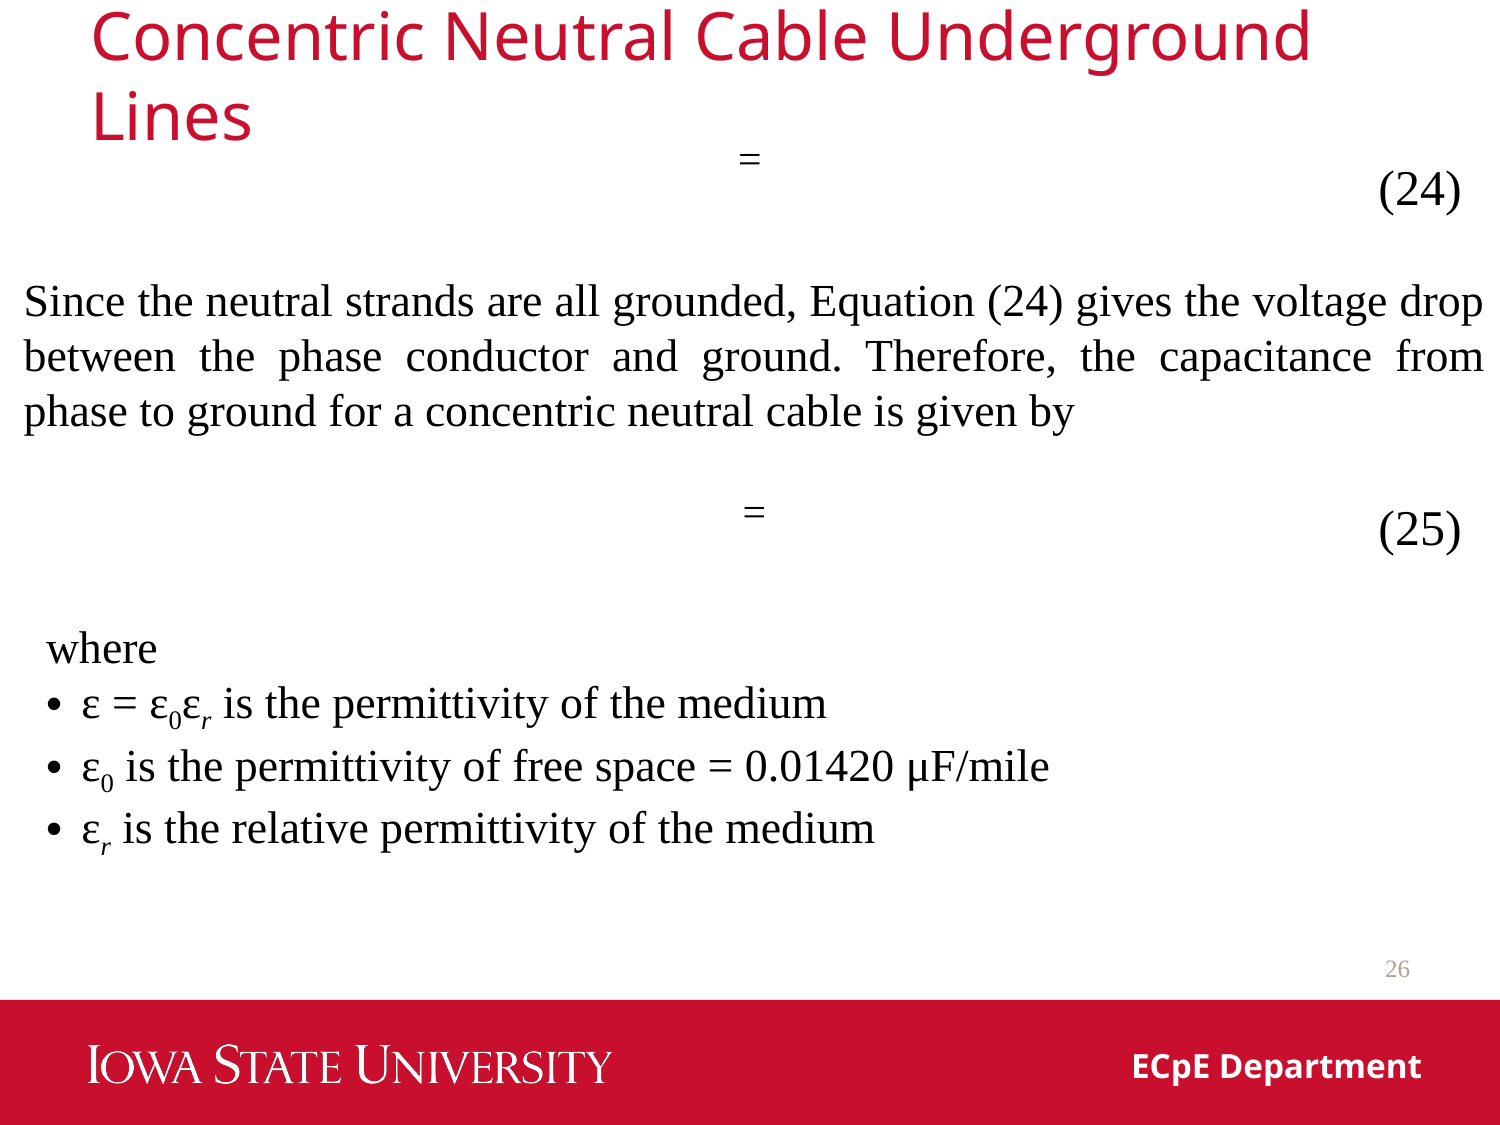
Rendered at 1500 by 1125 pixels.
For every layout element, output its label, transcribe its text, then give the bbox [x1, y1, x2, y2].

slide_number 26 [1074, 937, 1425, 998]
text_box (25) [1363, 487, 1477, 563]
title Concentric Neutral Cable Underground Lines [74, 24, 1451, 213]
text_box where ε = ε0εr is the permittivity of the medium ε0 is the permittivity of free space = 0.01420 μF/mile εr is the relative permittivity of the medium [31, 610, 1469, 868]
picture [87, 1044, 613, 1088]
list ECpE Department [1037, 1037, 1438, 1101]
text_box Since the neutral strands are all grounded, Equation (24) gives the voltage drop between the phase conductor and ground. Therefore, the capacitance from phase to ground for a concentric neutral cable is given by [9, 263, 1500, 444]
text_box (24) [1363, 148, 1477, 223]
